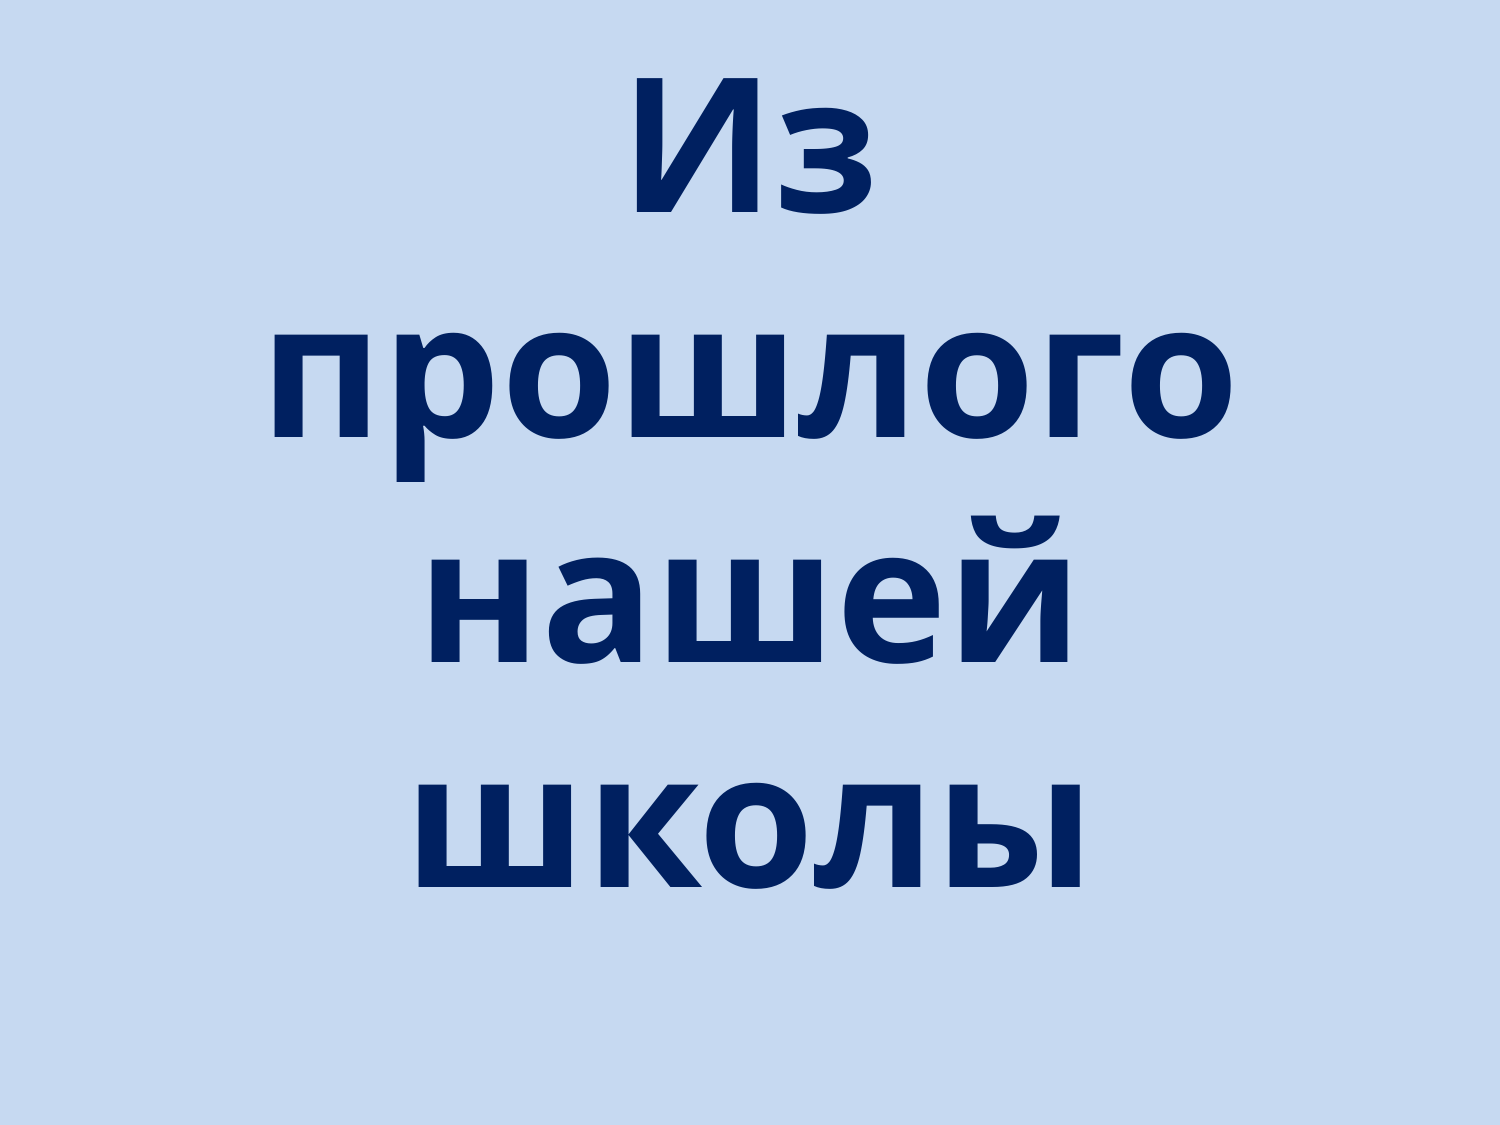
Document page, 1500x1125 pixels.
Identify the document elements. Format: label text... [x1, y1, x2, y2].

title Из прошлого нашей школы [112, 234, 1388, 715]
